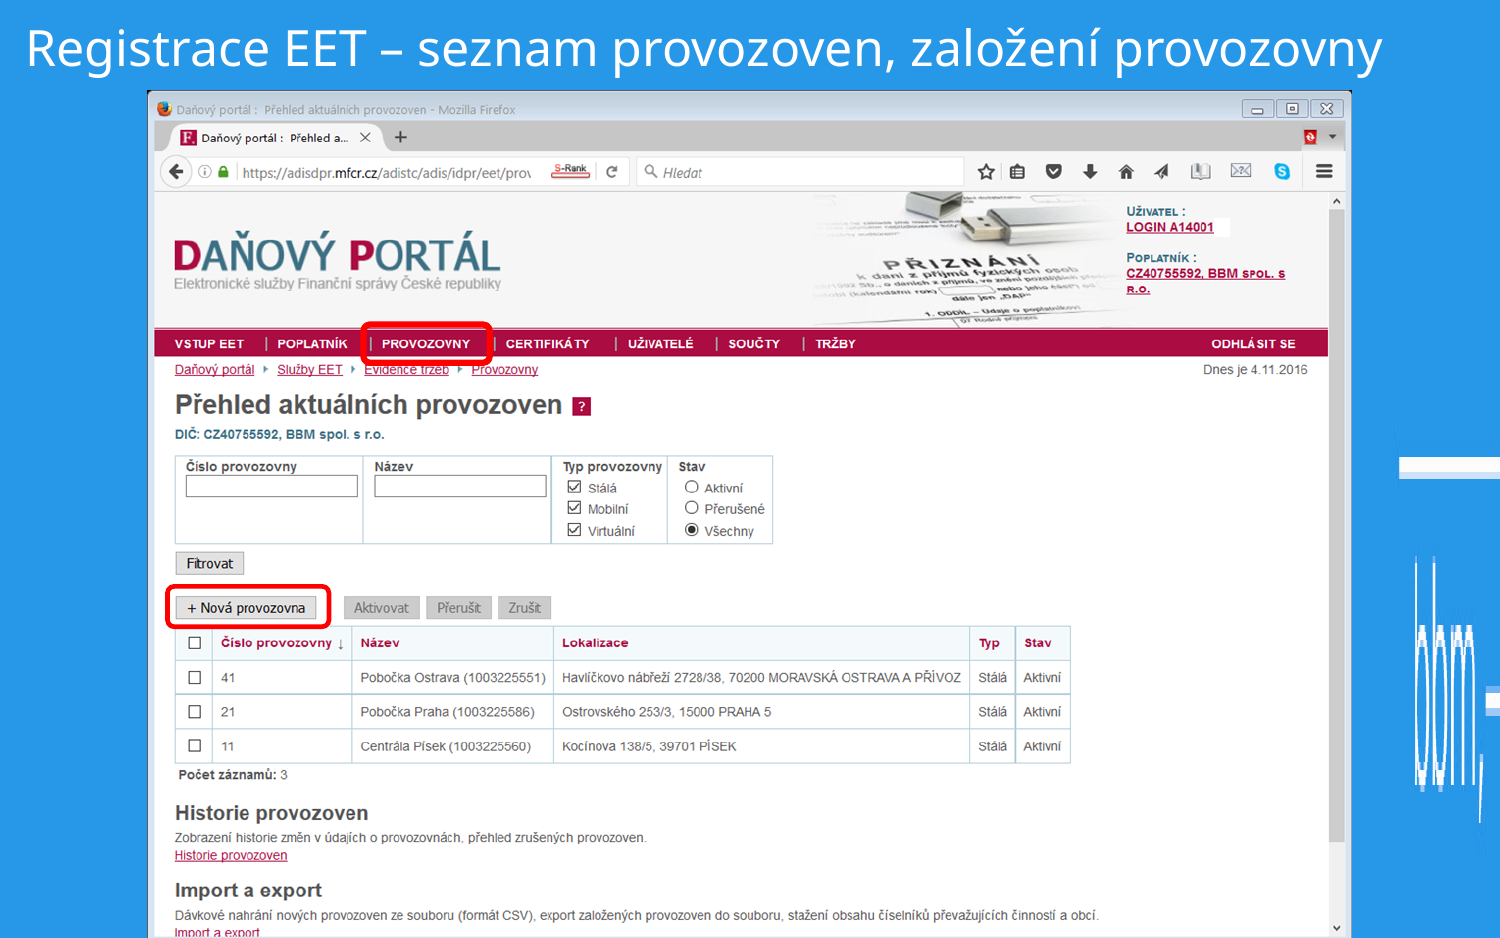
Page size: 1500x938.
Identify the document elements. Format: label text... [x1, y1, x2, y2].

text_box Registrace EET – seznam provozoven, založení provozovny [0, 0, 1500, 92]
picture [0, 90, 1500, 938]
